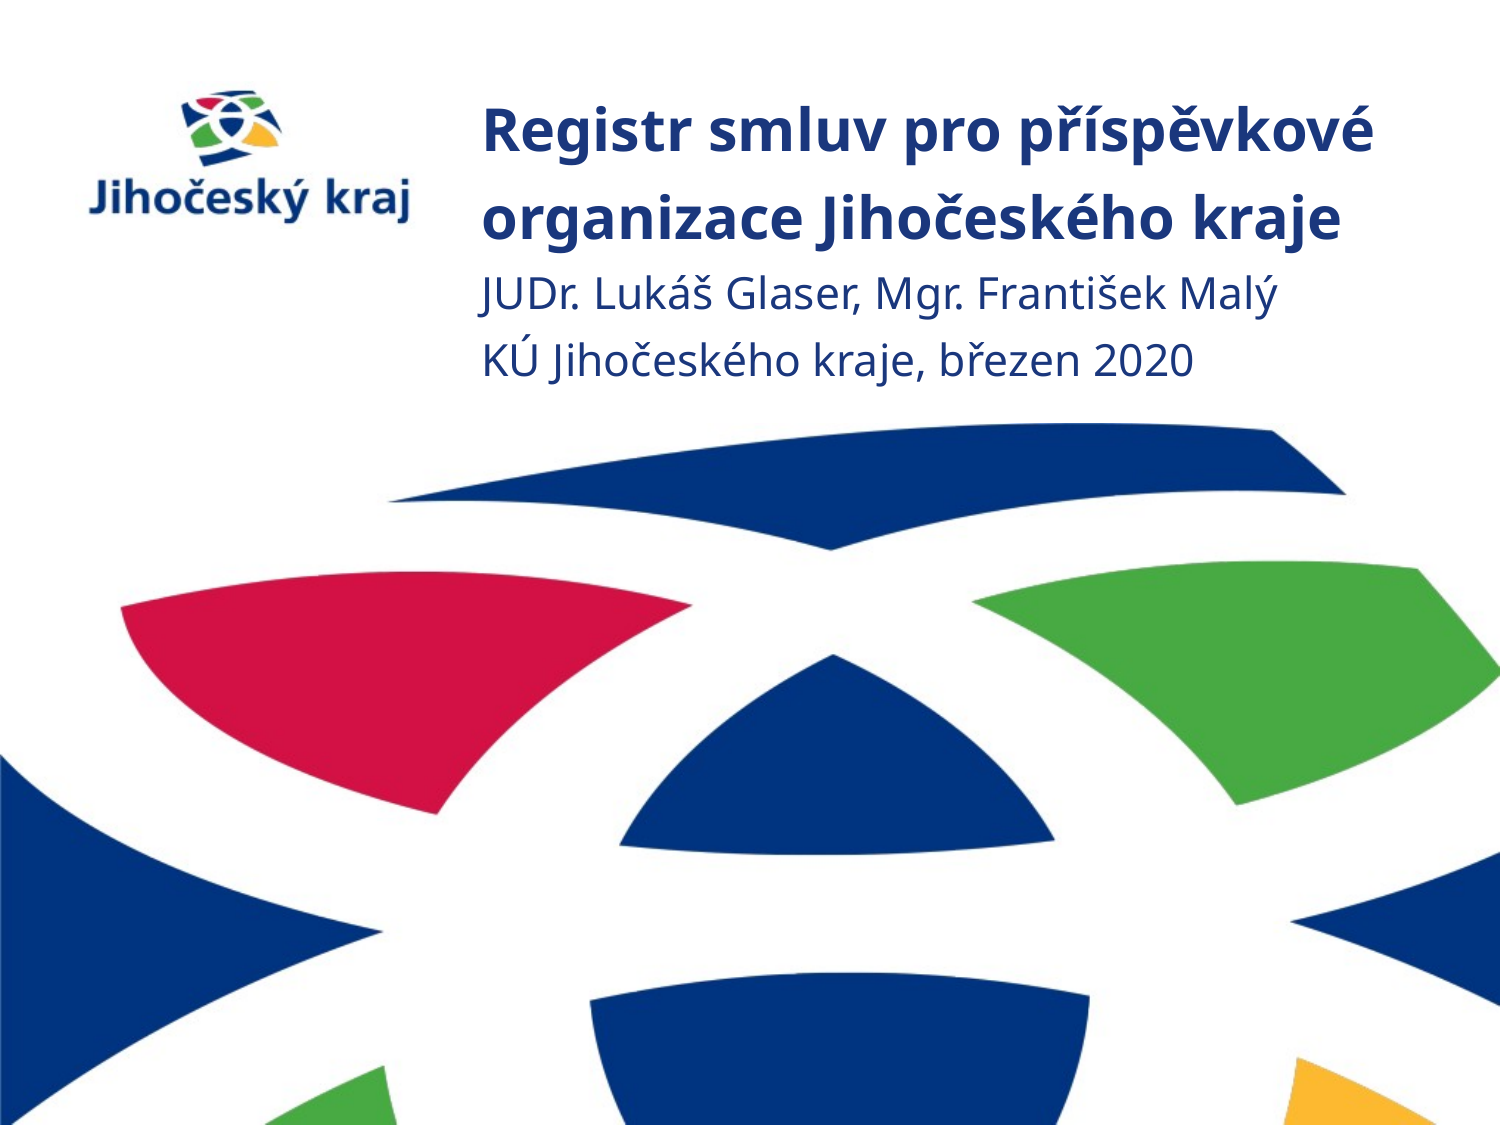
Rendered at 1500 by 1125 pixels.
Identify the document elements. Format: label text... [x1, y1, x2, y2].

picture [75, 81, 425, 229]
picture [0, 423, 1500, 1125]
title Registr smluv pro příspěvkové organizace Jihočeského kraje JUDr. Lukáš Glaser, Mgr. František Malý KÚ Jihočeského kraje, březen 2020 [466, 66, 1447, 399]
